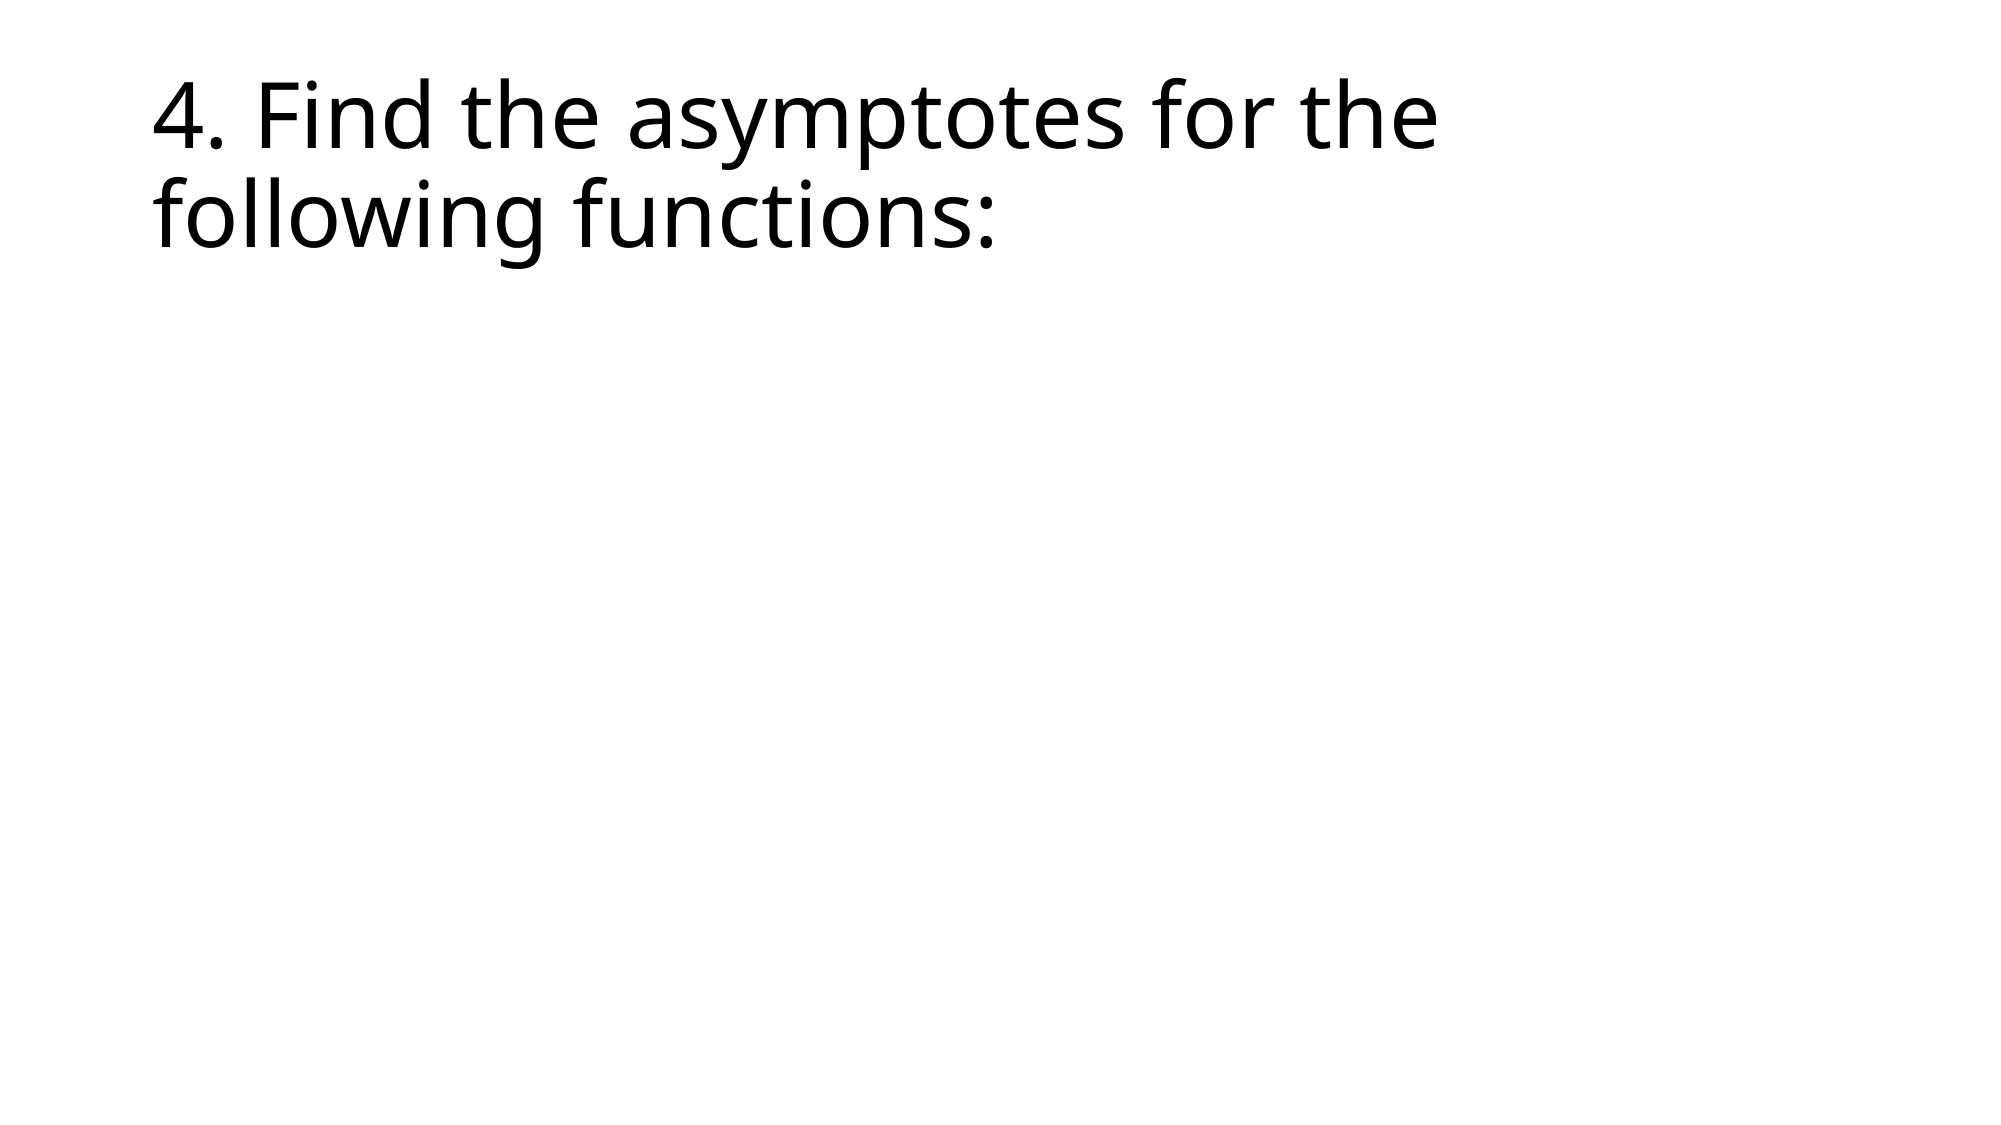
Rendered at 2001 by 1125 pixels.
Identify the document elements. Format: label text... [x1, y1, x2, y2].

title 4. Find the asymptotes for the following functions: [137, 59, 1863, 278]
